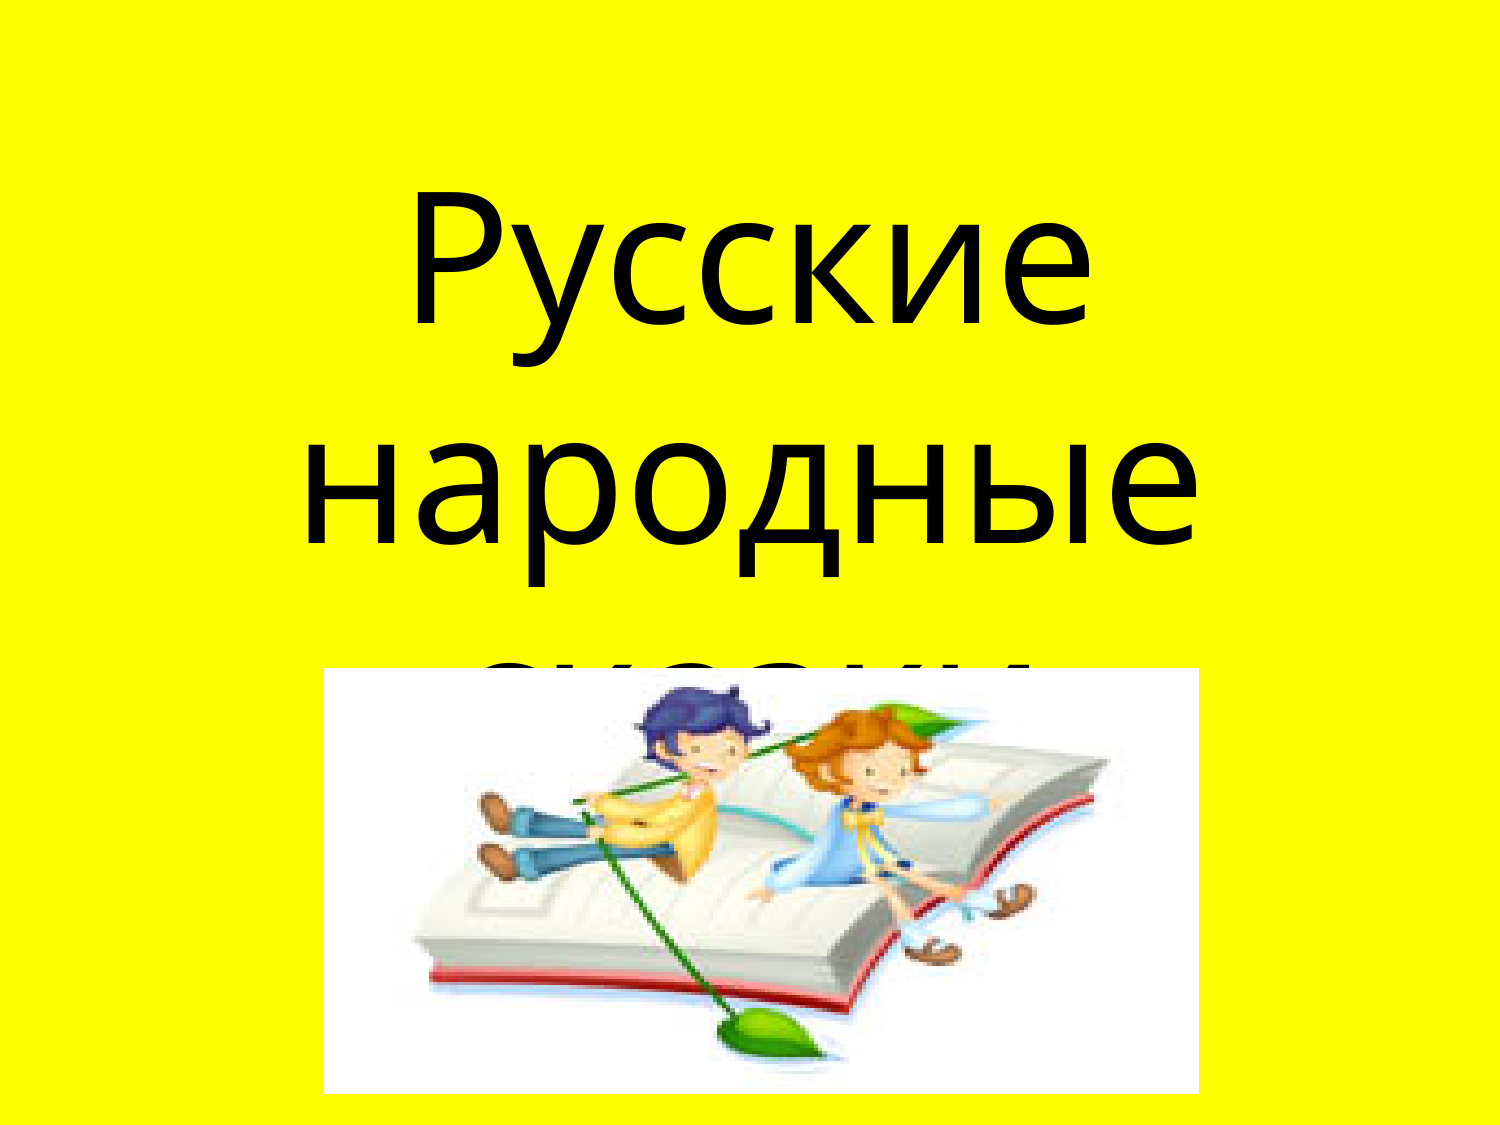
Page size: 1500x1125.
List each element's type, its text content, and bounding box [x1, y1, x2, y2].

picture [324, 668, 1200, 1095]
title Русские народные сказки [112, 349, 1388, 591]
